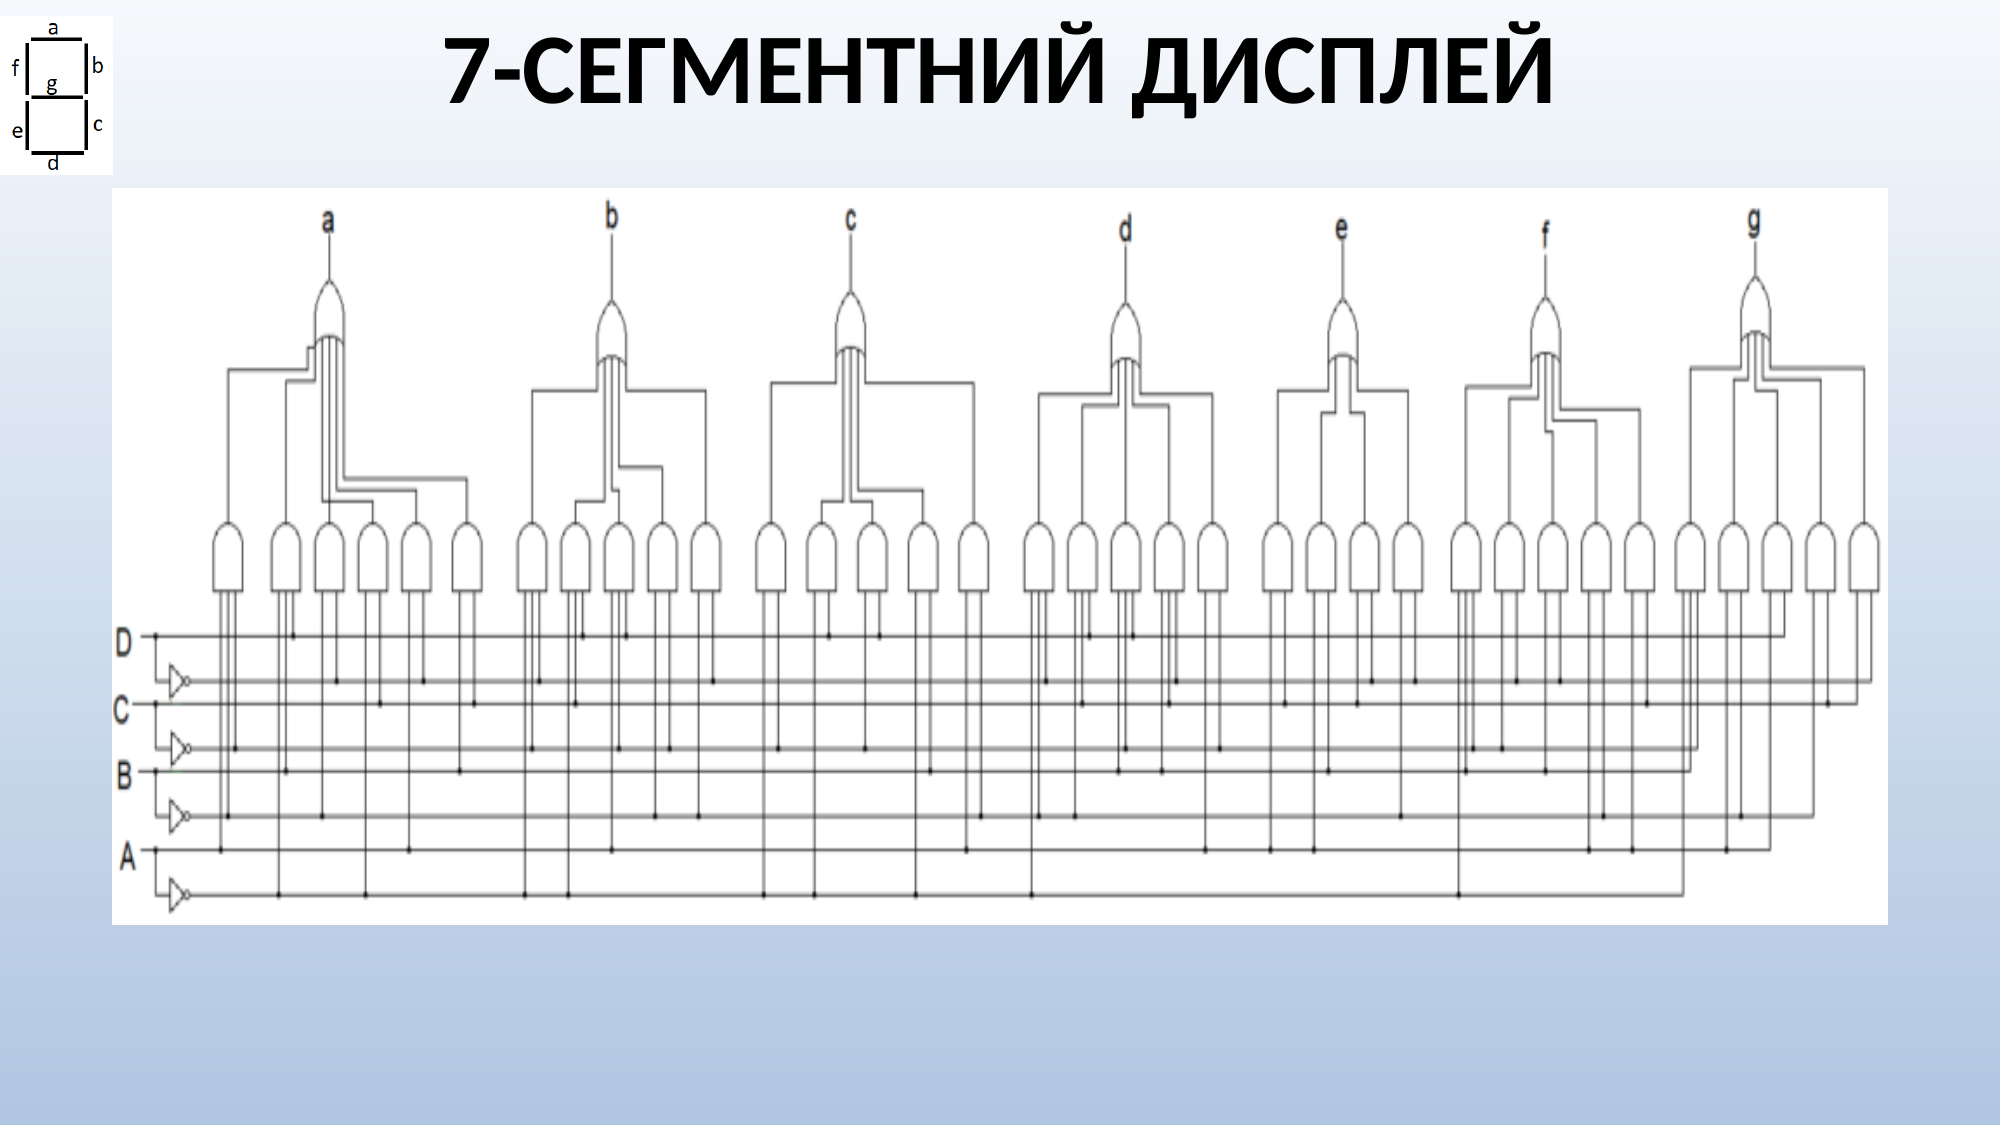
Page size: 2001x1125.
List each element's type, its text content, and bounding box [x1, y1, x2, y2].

title 7-СЕГМЕНТНИЙ ДИСПЛЕЙ [0, 3, 2000, 125]
picture [112, 188, 1888, 926]
picture [0, 16, 113, 176]
